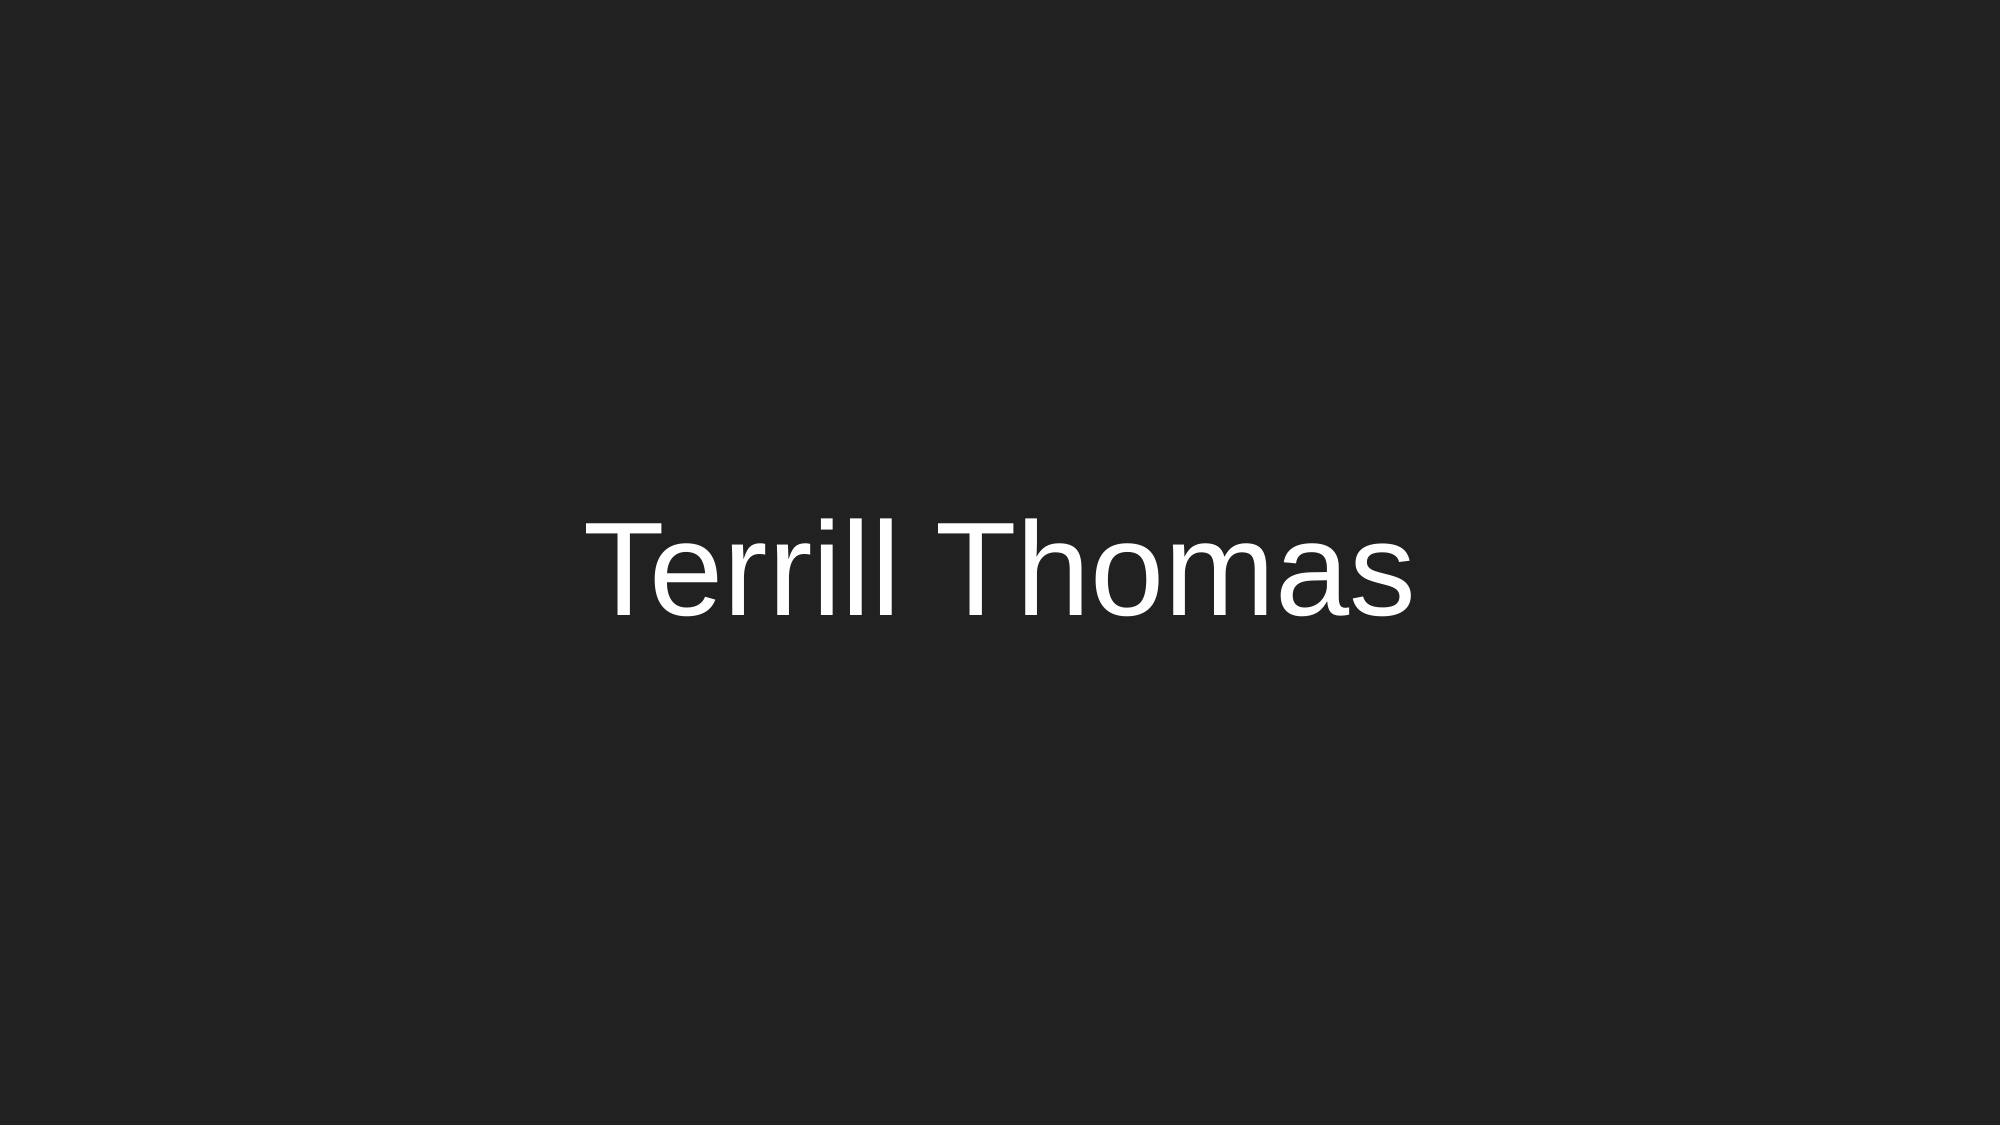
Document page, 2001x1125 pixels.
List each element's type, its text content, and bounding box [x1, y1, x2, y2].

title Terrill Thomas [68, 470, 1932, 655]
